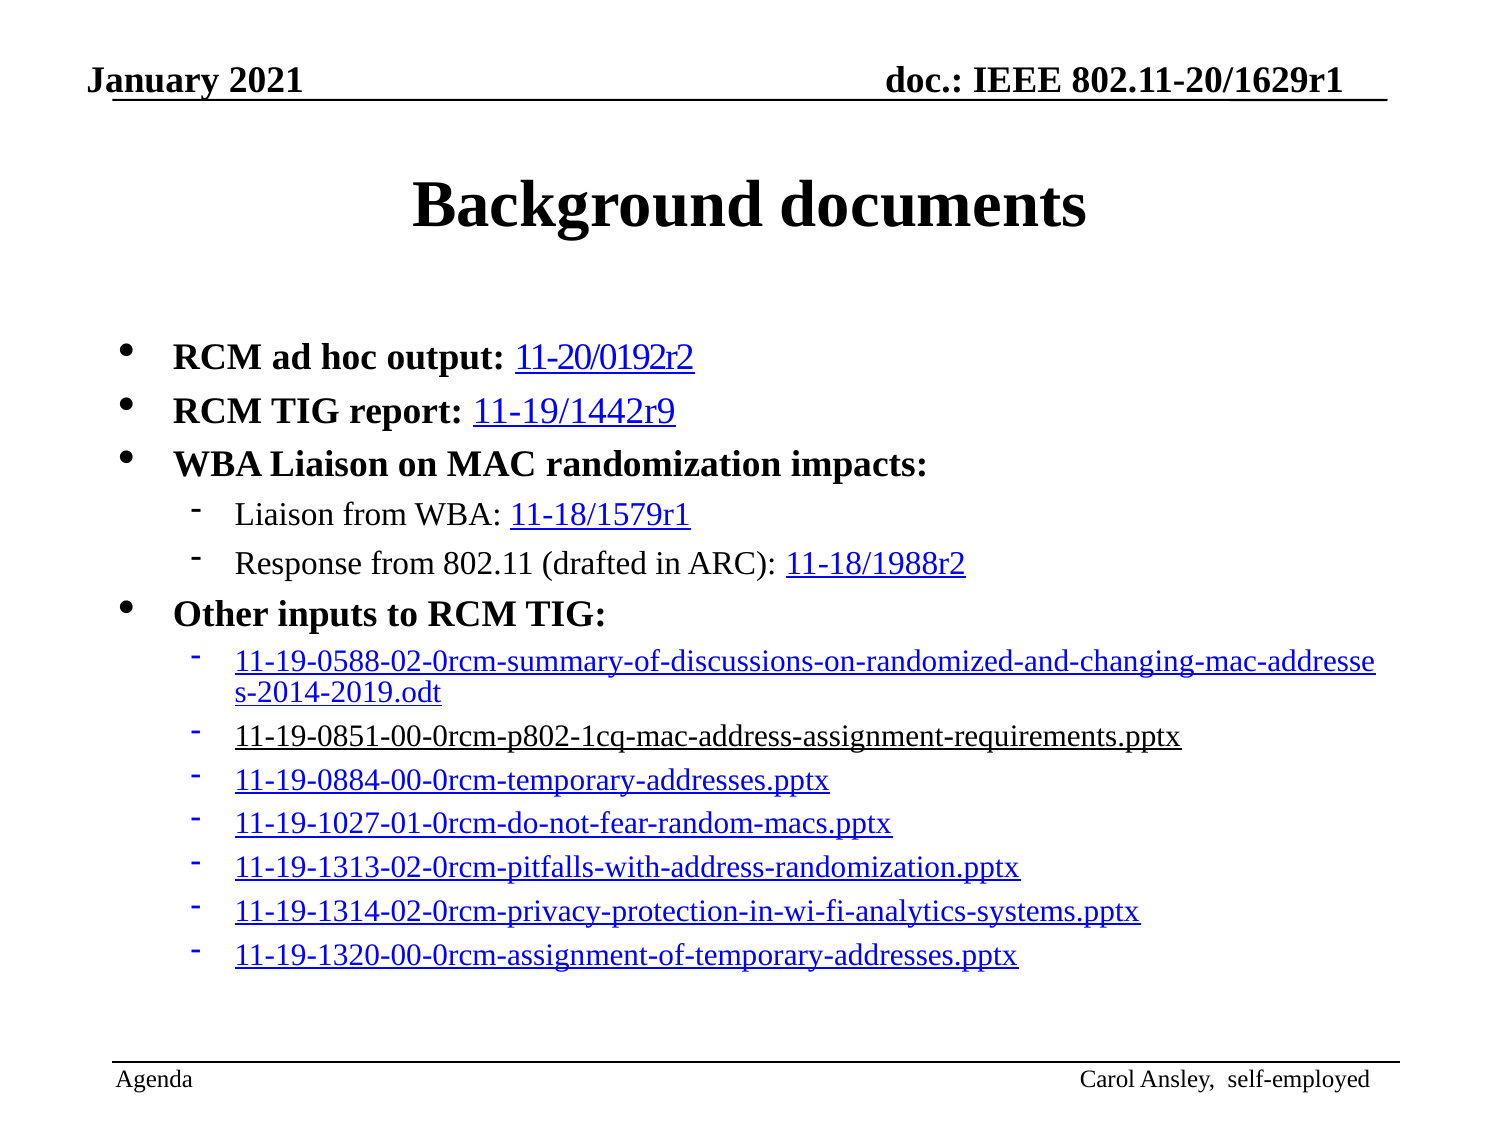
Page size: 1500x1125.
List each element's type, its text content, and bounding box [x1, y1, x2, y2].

text_box RCM ad hoc output: 11-20/0192r2 RCM TIG report: 11-19/1442r9 WBA Liaison on MAC randomization impacts: Liaison from WBA: 11-18/1579r1 Response from 802.11 (drafted in ARC): 11-18/1988r2 Other inputs to RCM TIG: 11-19-0588-02-0rcm-summary-of-discussions-on-randomized-and-changing-mac-addresses-2014-2019.odt 11-19-0851-00-0rcm-p802-1cq-mac-address-assignment-requirements.pptx 11-19-0884-00-0rcm-temporary-addresses.pptx 11-19-1027-01-0rcm-do-not-fear-random-macs.pptx 11-19-1313-02-0rcm-pitfalls-with-address-randomization.pptx 11-19-1314-02-0rcm-privacy-protection-in-wi-fi-analytics-systems.pptx 11-19-1320-00-0rcm-assignment-of-temporary-addresses.pptx [112, 324, 1388, 948]
text_box Background documents [112, 152, 1388, 248]
